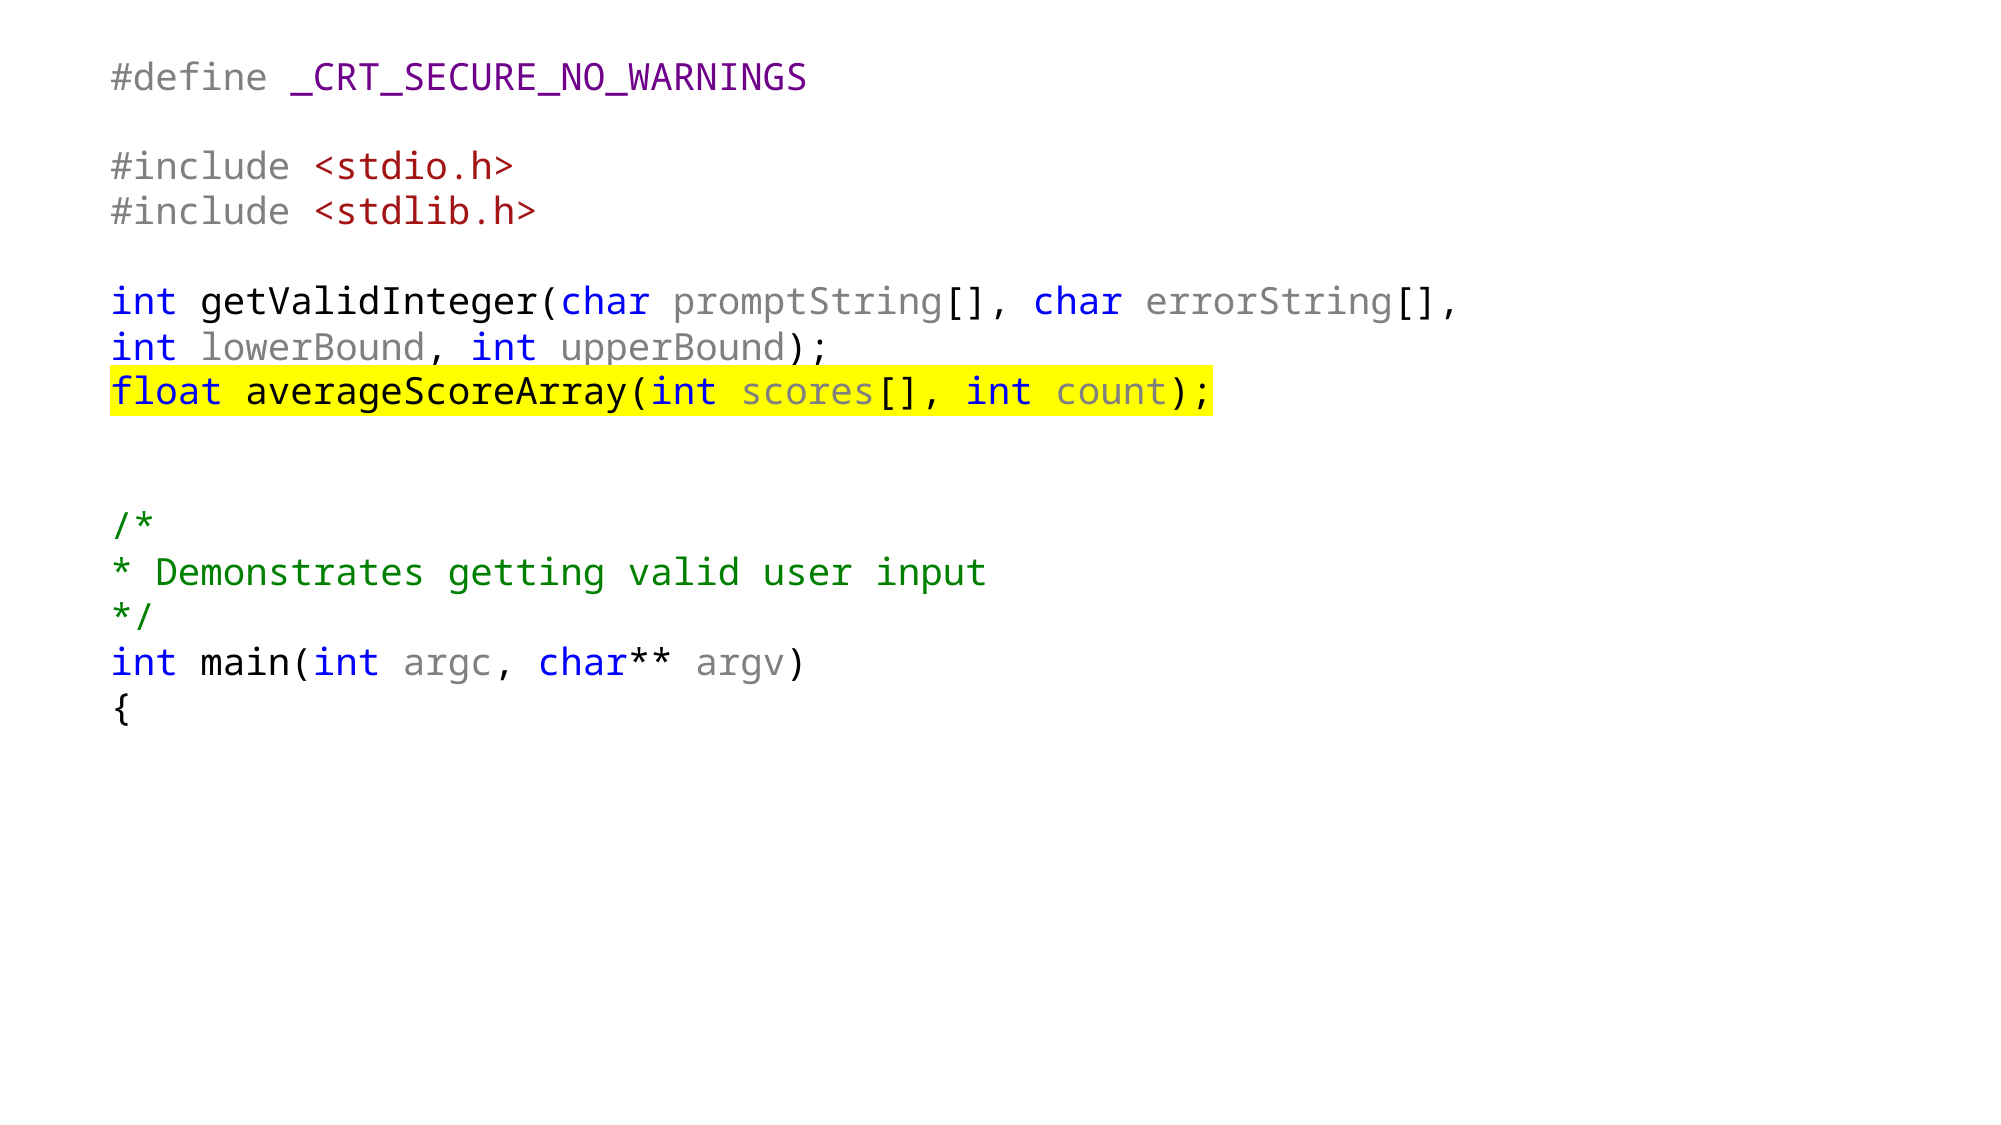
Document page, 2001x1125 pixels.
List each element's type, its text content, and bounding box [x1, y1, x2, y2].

text_box #define _CRT_SECURE_NO_WARNINGS #include <stdio.h> #include <stdlib.h> int getValidInteger(char promptString[], char errorString[], int lowerBound, int upperBound); float averageScoreArray(int scores[], int count); /* * Demonstrates getting valid user input */ int main(int argc, char** argv) { [95, 45, 1697, 735]
